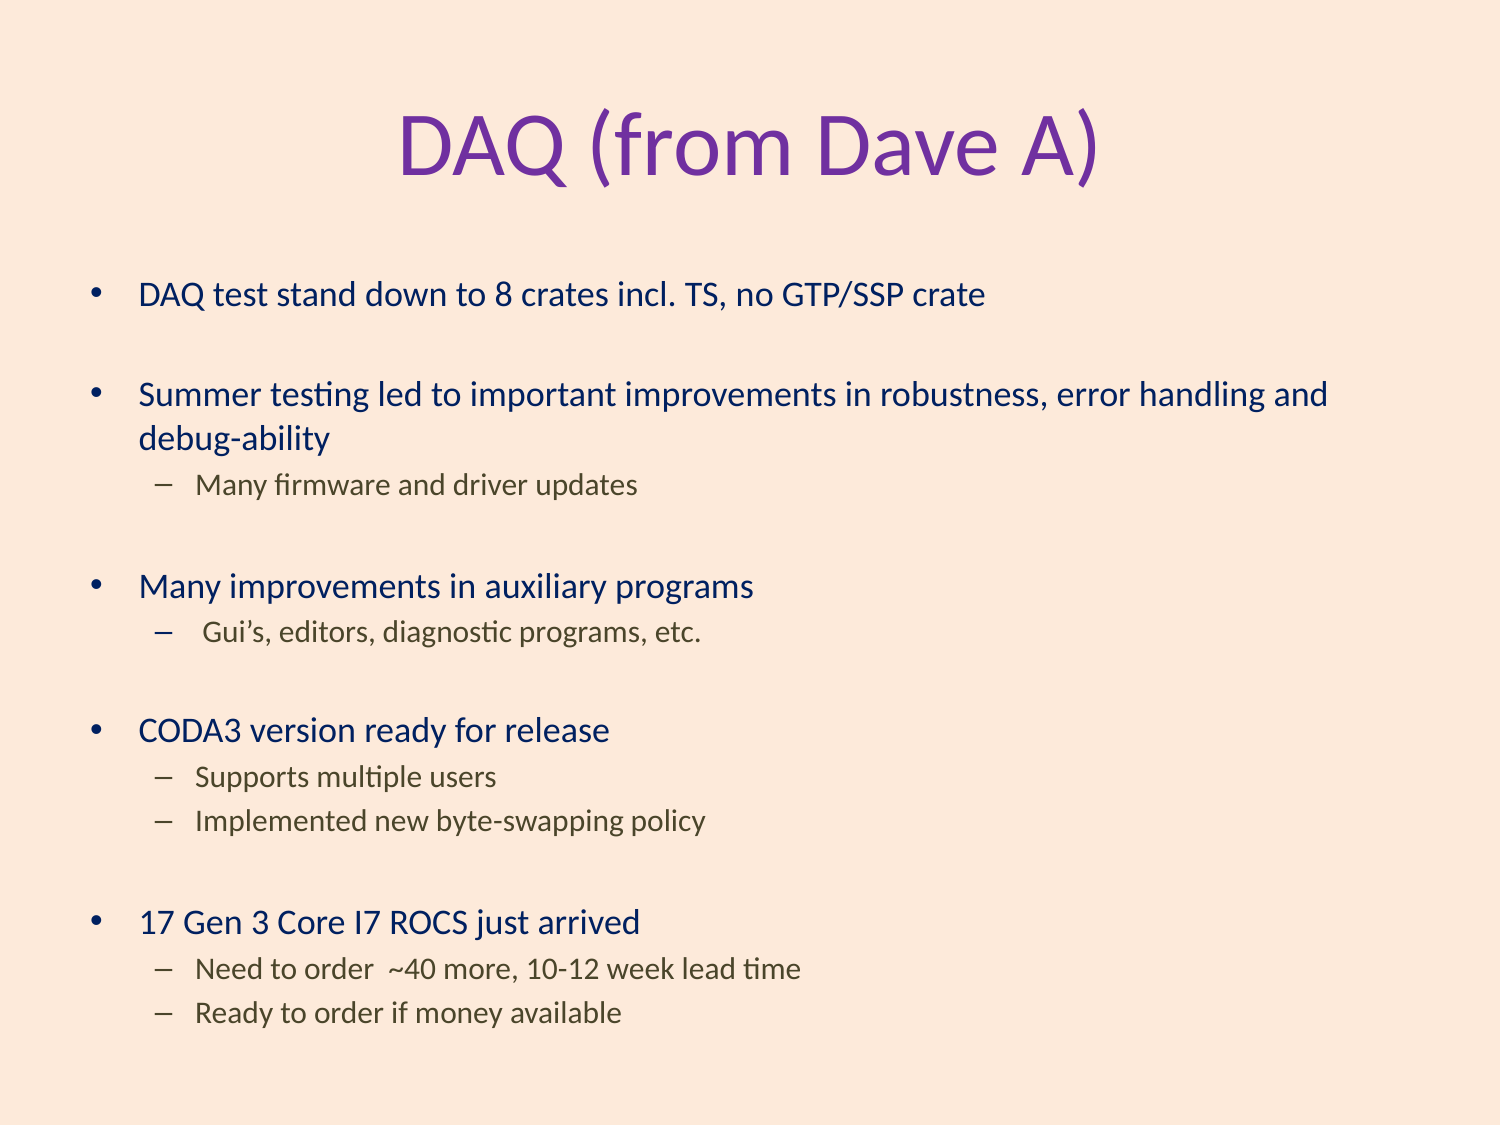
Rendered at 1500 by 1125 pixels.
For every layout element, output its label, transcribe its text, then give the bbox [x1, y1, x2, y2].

title DAQ (from Dave A) [75, 45, 1425, 233]
list DAQ test stand down to 8 crates incl. TS, no GTP/SSP crate Summer testing led to important improvements in robustness, error handling and debug-ability Many firmware and driver updates Many improvements in auxiliary programs Gui’s, editors, diagnostic programs, etc. CODA3 version ready for release Supports multiple users Implemented new byte-swapping policy 17 Gen 3 Core I7 ROCS just arrived Need to order ~40 more, 10-12 week lead time Ready to order if money available [75, 262, 1425, 1038]
